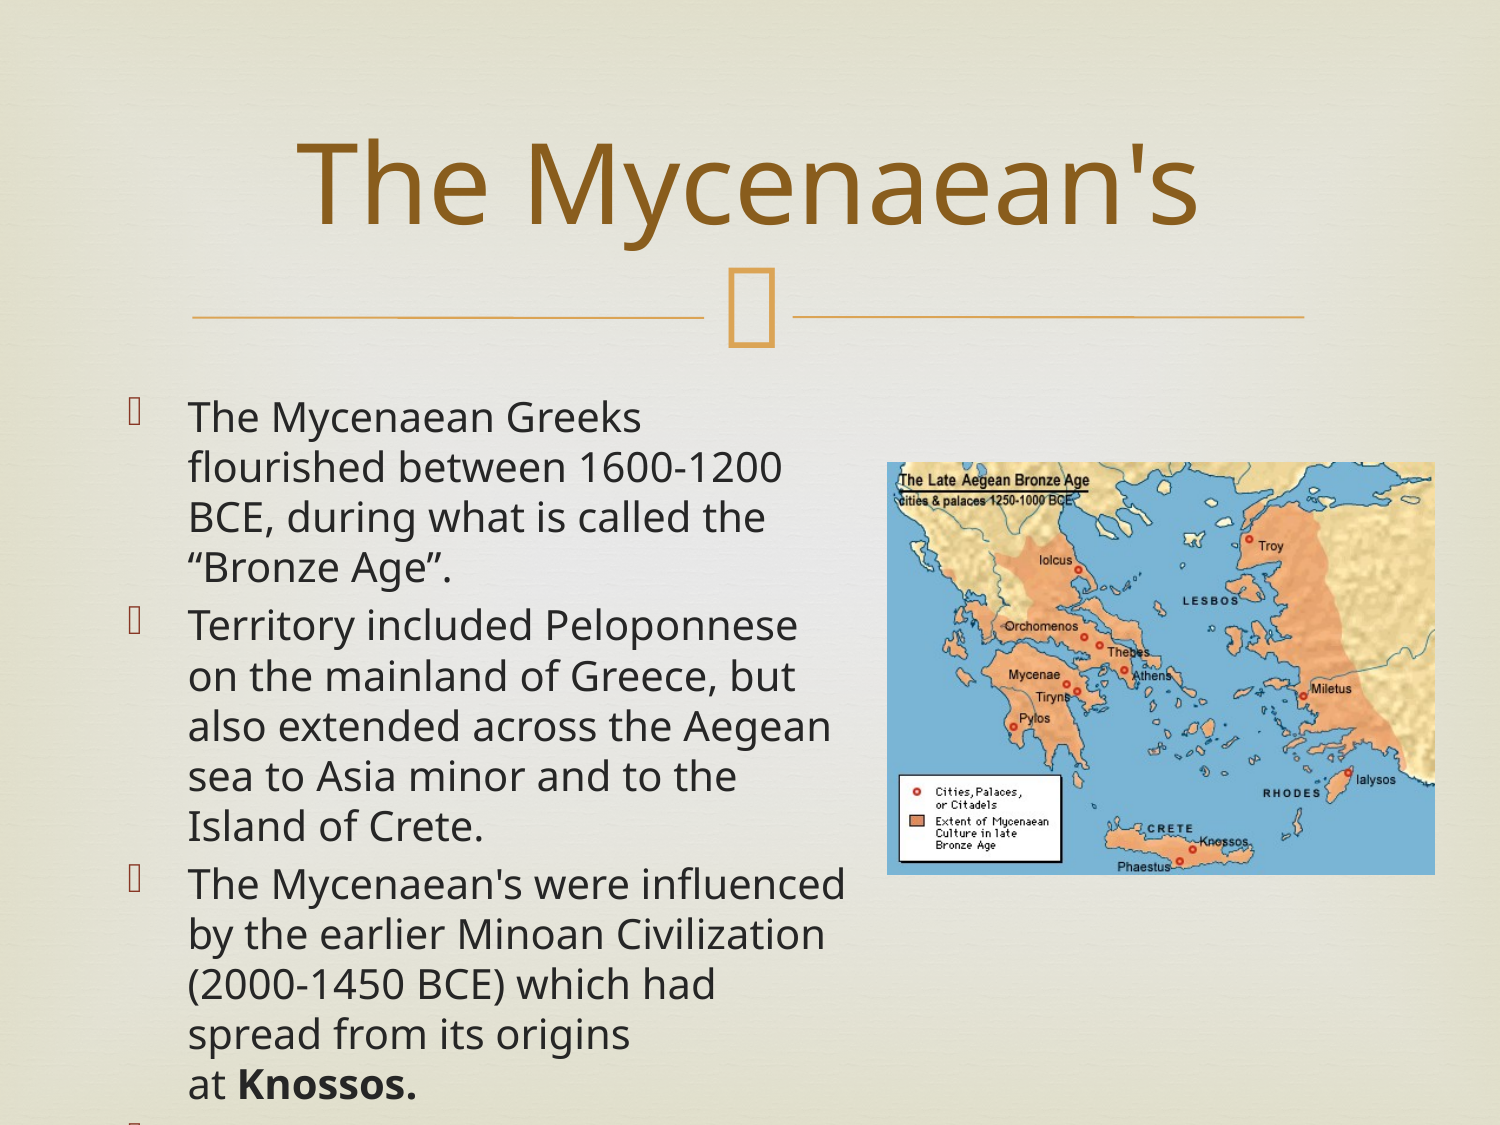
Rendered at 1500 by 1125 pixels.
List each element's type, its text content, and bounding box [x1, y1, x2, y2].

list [886, 461, 1436, 875]
title The Mycenaean's [112, 93, 1386, 267]
list The Mycenaean Greeks flourished between 1600-1200 BCE, during what is called the “Bronze Age”. Territory included Peloponnese on the mainland of Greece, but also extended across the Aegean sea to Asia minor and to the Island of Crete. The Mycenaean's were influenced by the earlier Minoan Civilization (2000-1450 BCE) which had spread from its origins at Knossos. Conquered Crete 1450 BCE [112, 324, 863, 1066]
